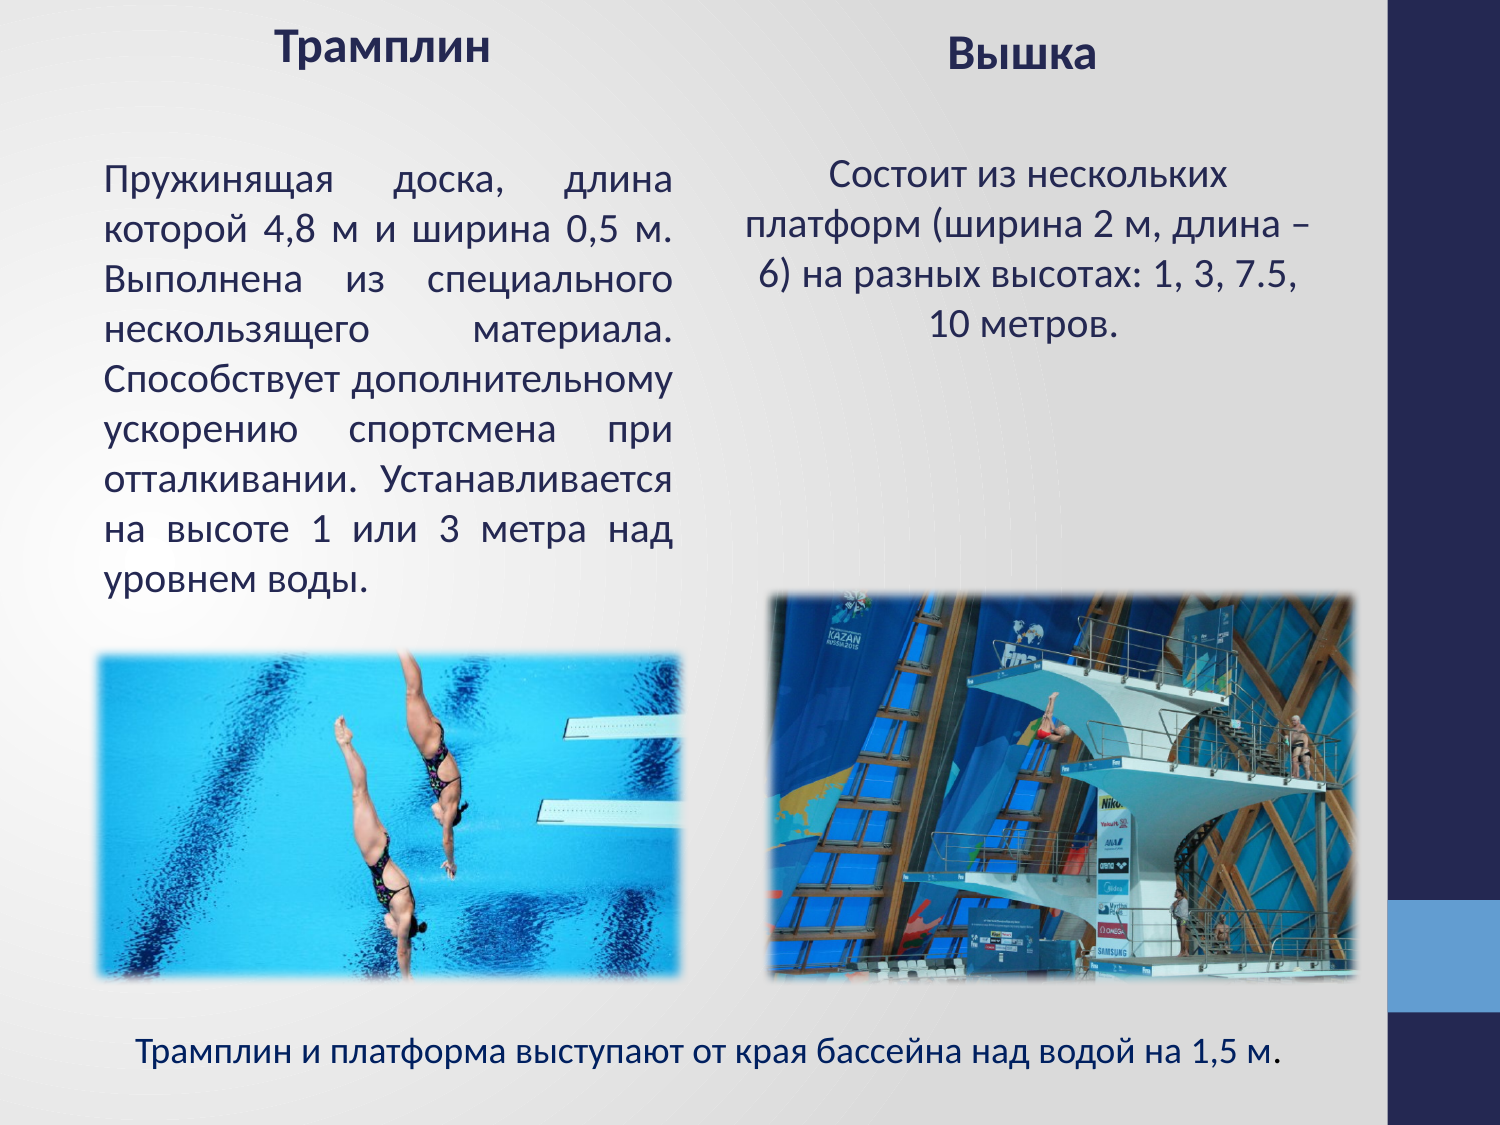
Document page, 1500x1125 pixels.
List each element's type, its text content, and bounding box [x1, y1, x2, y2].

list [87, 644, 689, 986]
text_box Трамплин и платформа выступают от края бассейна над водой на 1,5 м. [88, 1018, 1329, 1079]
list Вышка Состоит из нескольких платформ (ширина 2 м, длина – 6) на разных высотах: 1, 3, 7.5, 10 метров. [726, 219, 1331, 354]
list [761, 585, 1363, 987]
list Трамплин Пружинящая доска, длина которой 4,8 м и ширина 0,5 м. Выполнена из специального нескользящего материала. Способствует дополнительному ускорению спортсмена при отталкивании. Устанавливается на высоте 1 или 3 метра над уровнем воды. [88, 503, 689, 609]
